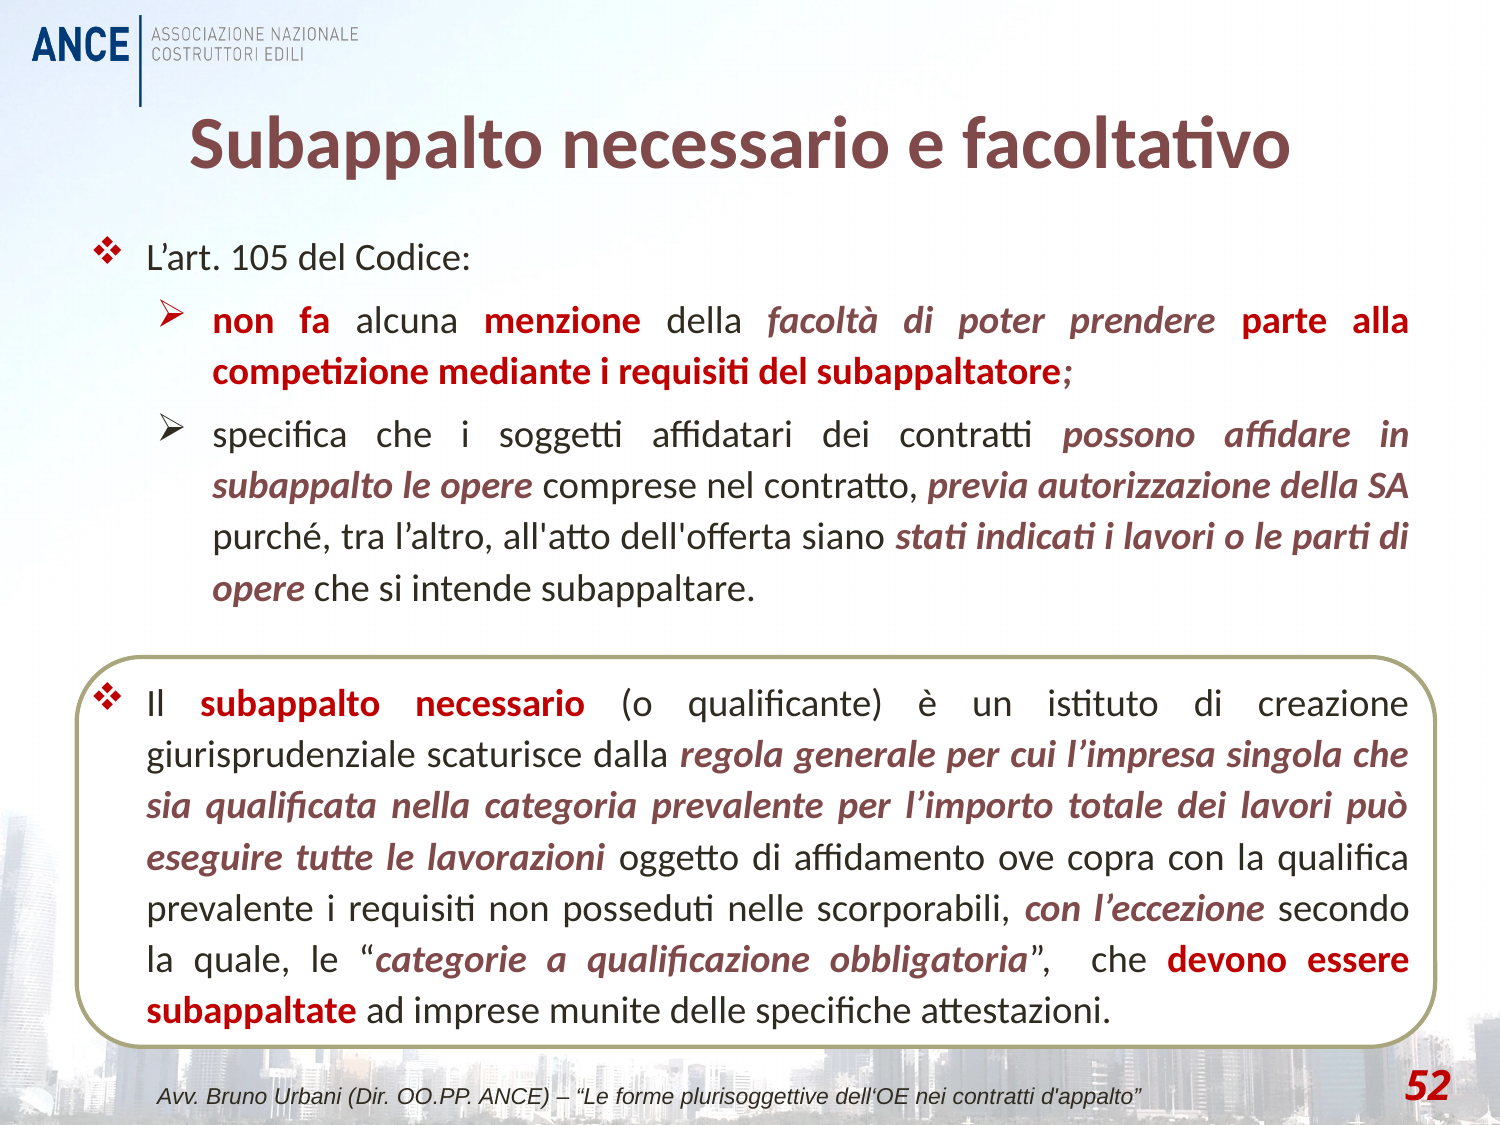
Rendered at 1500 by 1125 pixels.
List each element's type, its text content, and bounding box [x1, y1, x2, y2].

title Subappalto necessario e facoltativo [75, 45, 1425, 219]
list L’art. 105 del Codice: non fa alcuna menzione della facoltà di poter prendere parte alla competizione mediante i requisiti del subappaltatore; specifica che i soggetti affidatari dei contratti possono affidare in subappalto le opere comprese nel contratto, previa autorizzazione della SA purché, tra l’altro, all'atto dell'offerta siano stati indicati i lavori o le parti di opere che si intende subappaltare. Il subappalto necessario (o qualificante) è un istituto di creazione giurisprudenziale scaturisce dalla regola generale per cui l’impresa singola che sia qualificata nella categoria prevalente per l’importo totale dei lavori può eseguire tutte le lavorazioni oggetto di affidamento ove copra con la qualifica prevalente i requisiti non posseduti nelle scorporabili, con l’eccezione secondo la quale, le “categorie a qualificazione obbligatoria”, che devono essere subappaltate ad imprese munite delle specifiche attestazioni. [75, 219, 1425, 1047]
picture [0, 15, 390, 107]
text_box [1425, 683, 1438, 1021]
